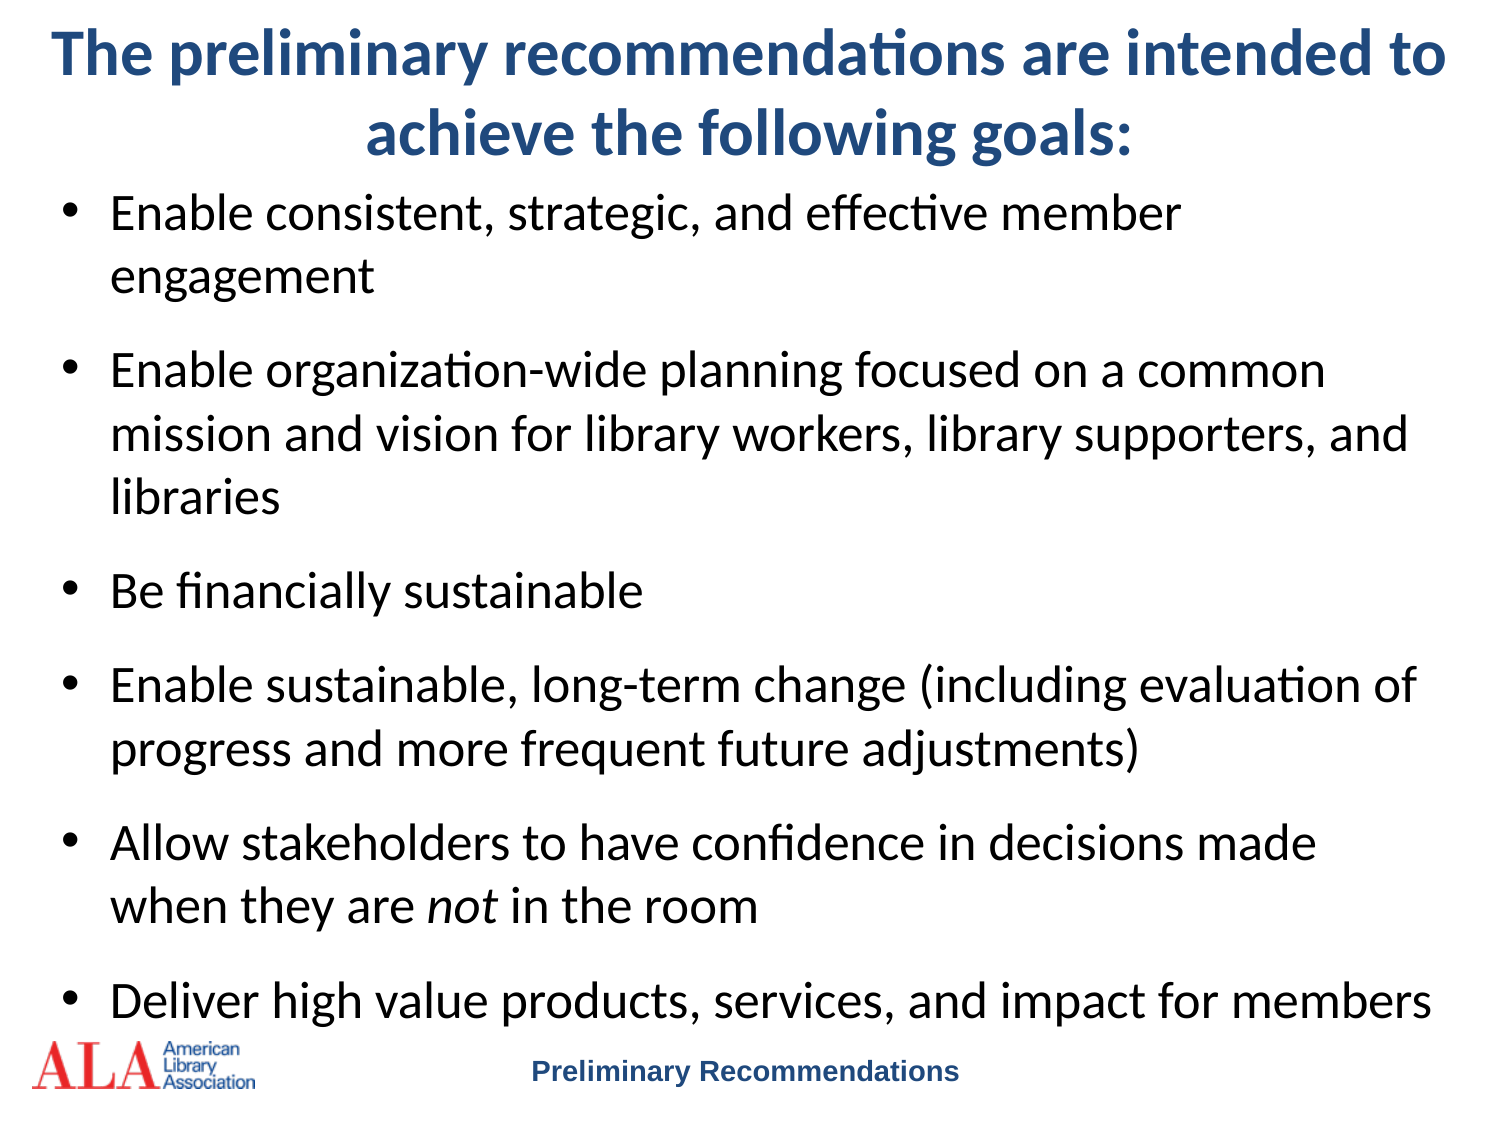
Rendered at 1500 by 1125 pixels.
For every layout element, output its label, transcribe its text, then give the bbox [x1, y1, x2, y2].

picture [32, 1041, 255, 1089]
list Enable consistent, strategic, and effective member engagement Enable organization-wide planning focused on a common mission and vision for library workers, library supporters, and libraries Be financially sustainable Enable sustainable, long-term change (including evaluation of progress and more frequent future adjustments) Allow stakeholders to have confidence in decisions made when they are not in the room Deliver high value products, services, and impact for members [53, 169, 1447, 1072]
title The preliminary recommendations are intended to achieve the following goals: [0, 0, 1500, 191]
